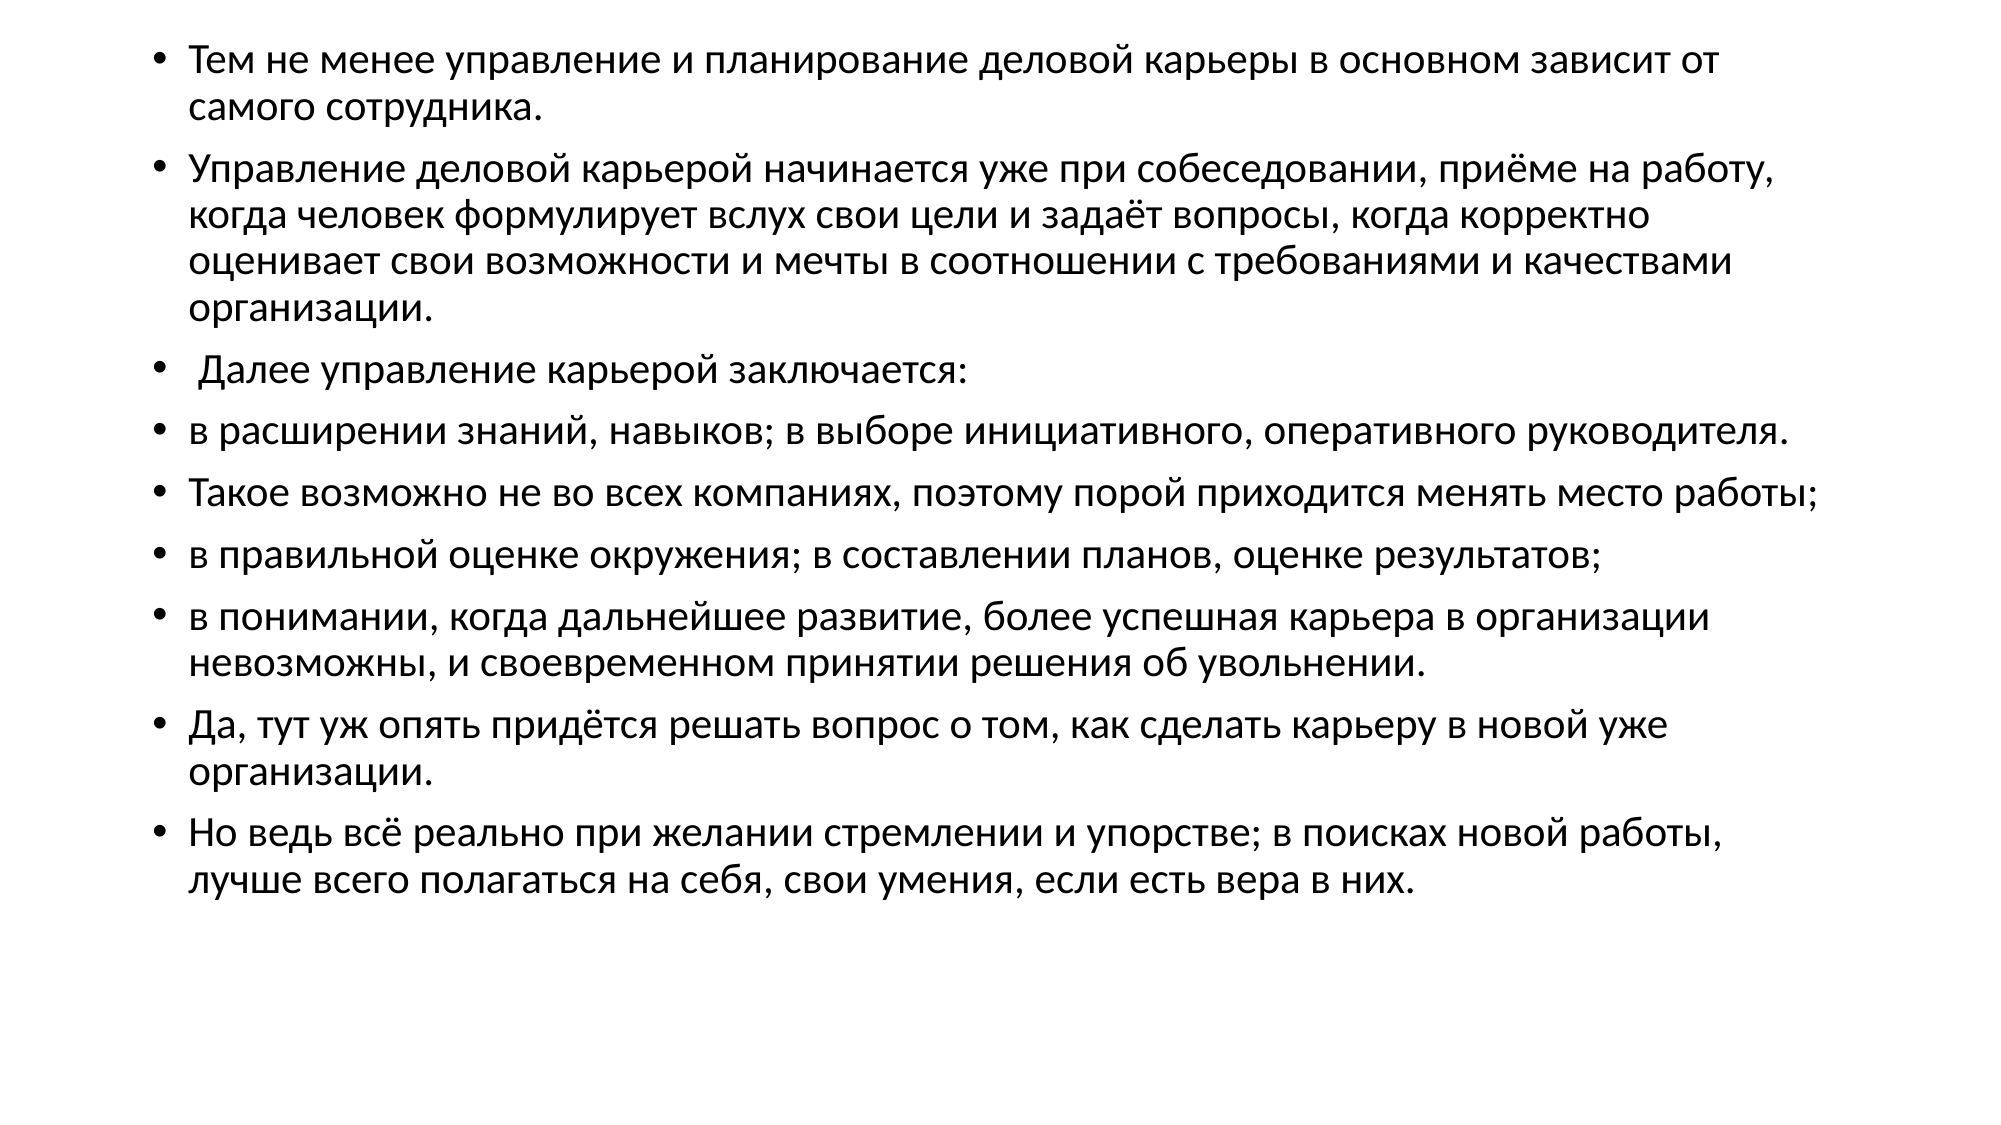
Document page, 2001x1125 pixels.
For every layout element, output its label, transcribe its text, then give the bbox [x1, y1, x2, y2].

list Тем не менее управление и планирование деловой карьеры в основном зависит от самого сотрудника. Управление деловой карьерой начинается уже при собеседовании, приёме на работу, когда человек формулирует вслух свои цели и задаёт вопросы, когда корректно оценивает свои возможности и мечты в соотношении с требованиями и качествами организации. Далее управление карьерой заключается: в расширении знаний, навыков; в выборе инициативного, оперативного руководителя. Такое возможно не во всех компаниях, поэтому порой приходится менять место работы; в правильной оценке окружения; в составлении планов, оценке результатов; в понимании, когда дальнейшее развитие, более успешная карьера в организации невозможны, и своевременном принятии решения об увольнении. Да, тут уж опять придётся решать вопрос о том, как сделать карьеру в новой уже организации. Но ведь всё реально при желании стремлении и упорстве; в поисках новой работы, лучше всего полагаться на себя, свои умения, если есть вера в них. [137, 29, 1863, 1014]
